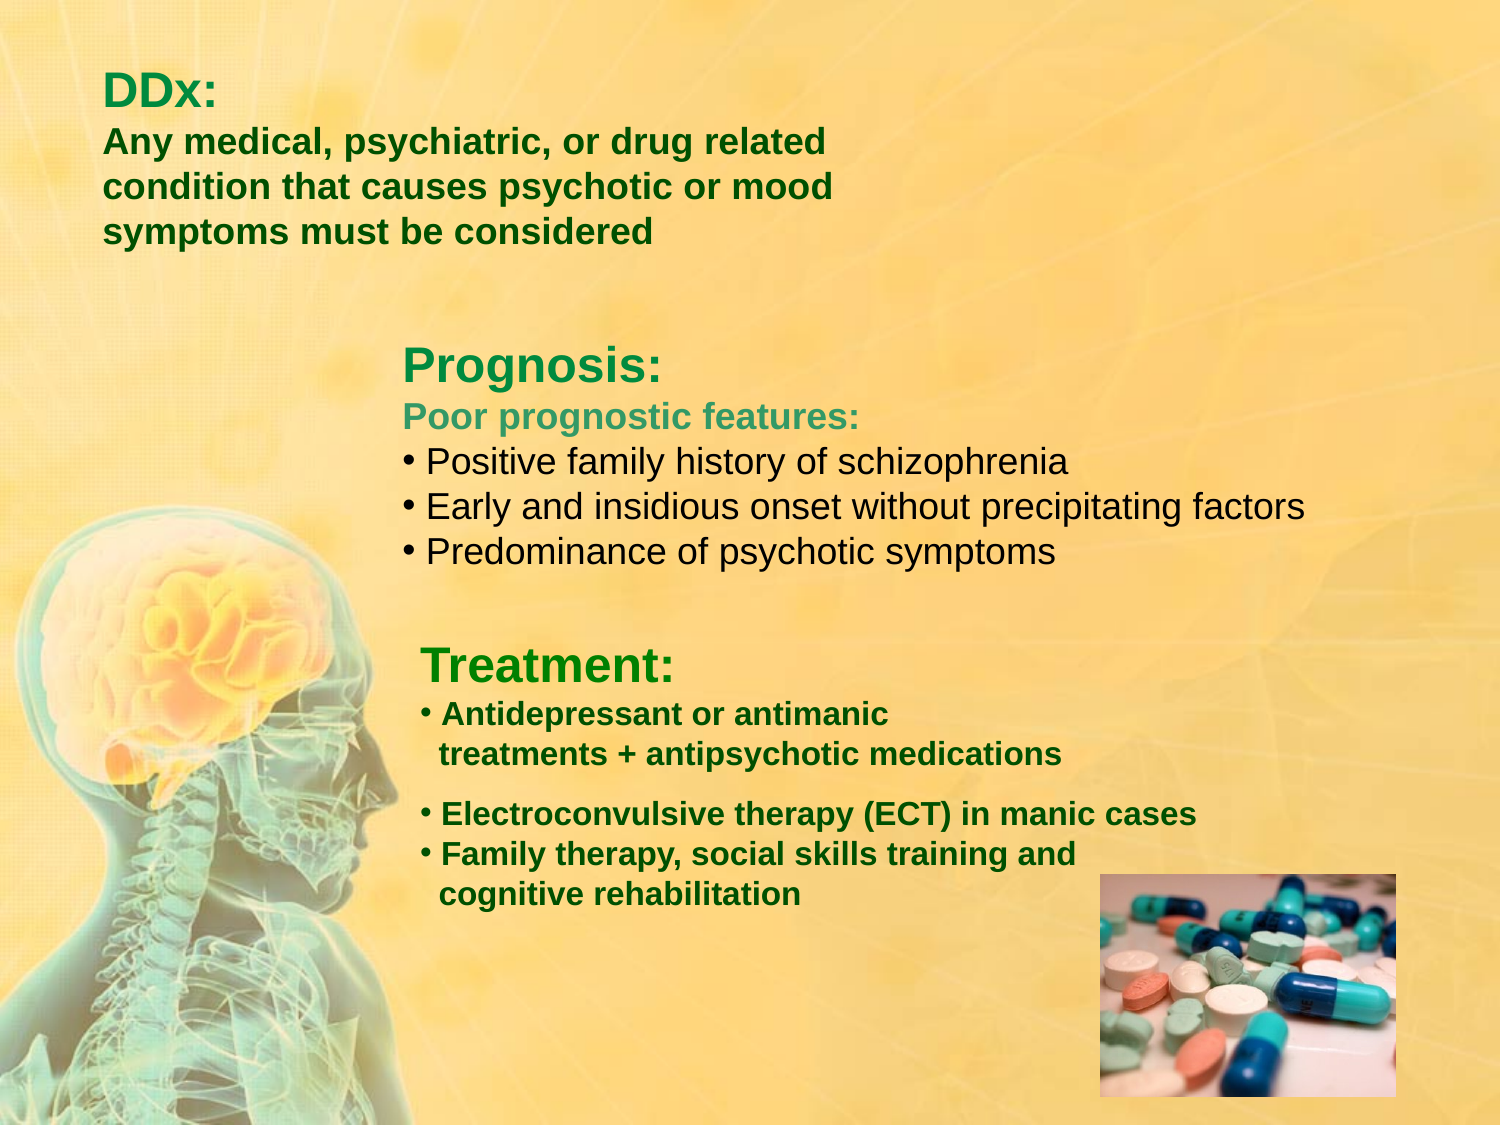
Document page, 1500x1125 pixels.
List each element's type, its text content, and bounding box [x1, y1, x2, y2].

text_box DDx: Any medical, psychiatric, or drug related condition that causes psychotic or mood symptoms must be considered [87, 49, 1038, 260]
picture [0, 0, 1500, 1125]
text_box Prognosis: Poor prognostic features: Positive family history of schizophrenia Early and insidious onset without precipitating factors Predominance of psychotic symptoms [387, 324, 1425, 580]
text_box Treatment: Antidepressant or antimanic treatments + antipsychotic medications Electroconvulsive therapy (ECT) in manic cases Family therapy, social skills training and cognitive rehabilitation [405, 624, 1214, 920]
